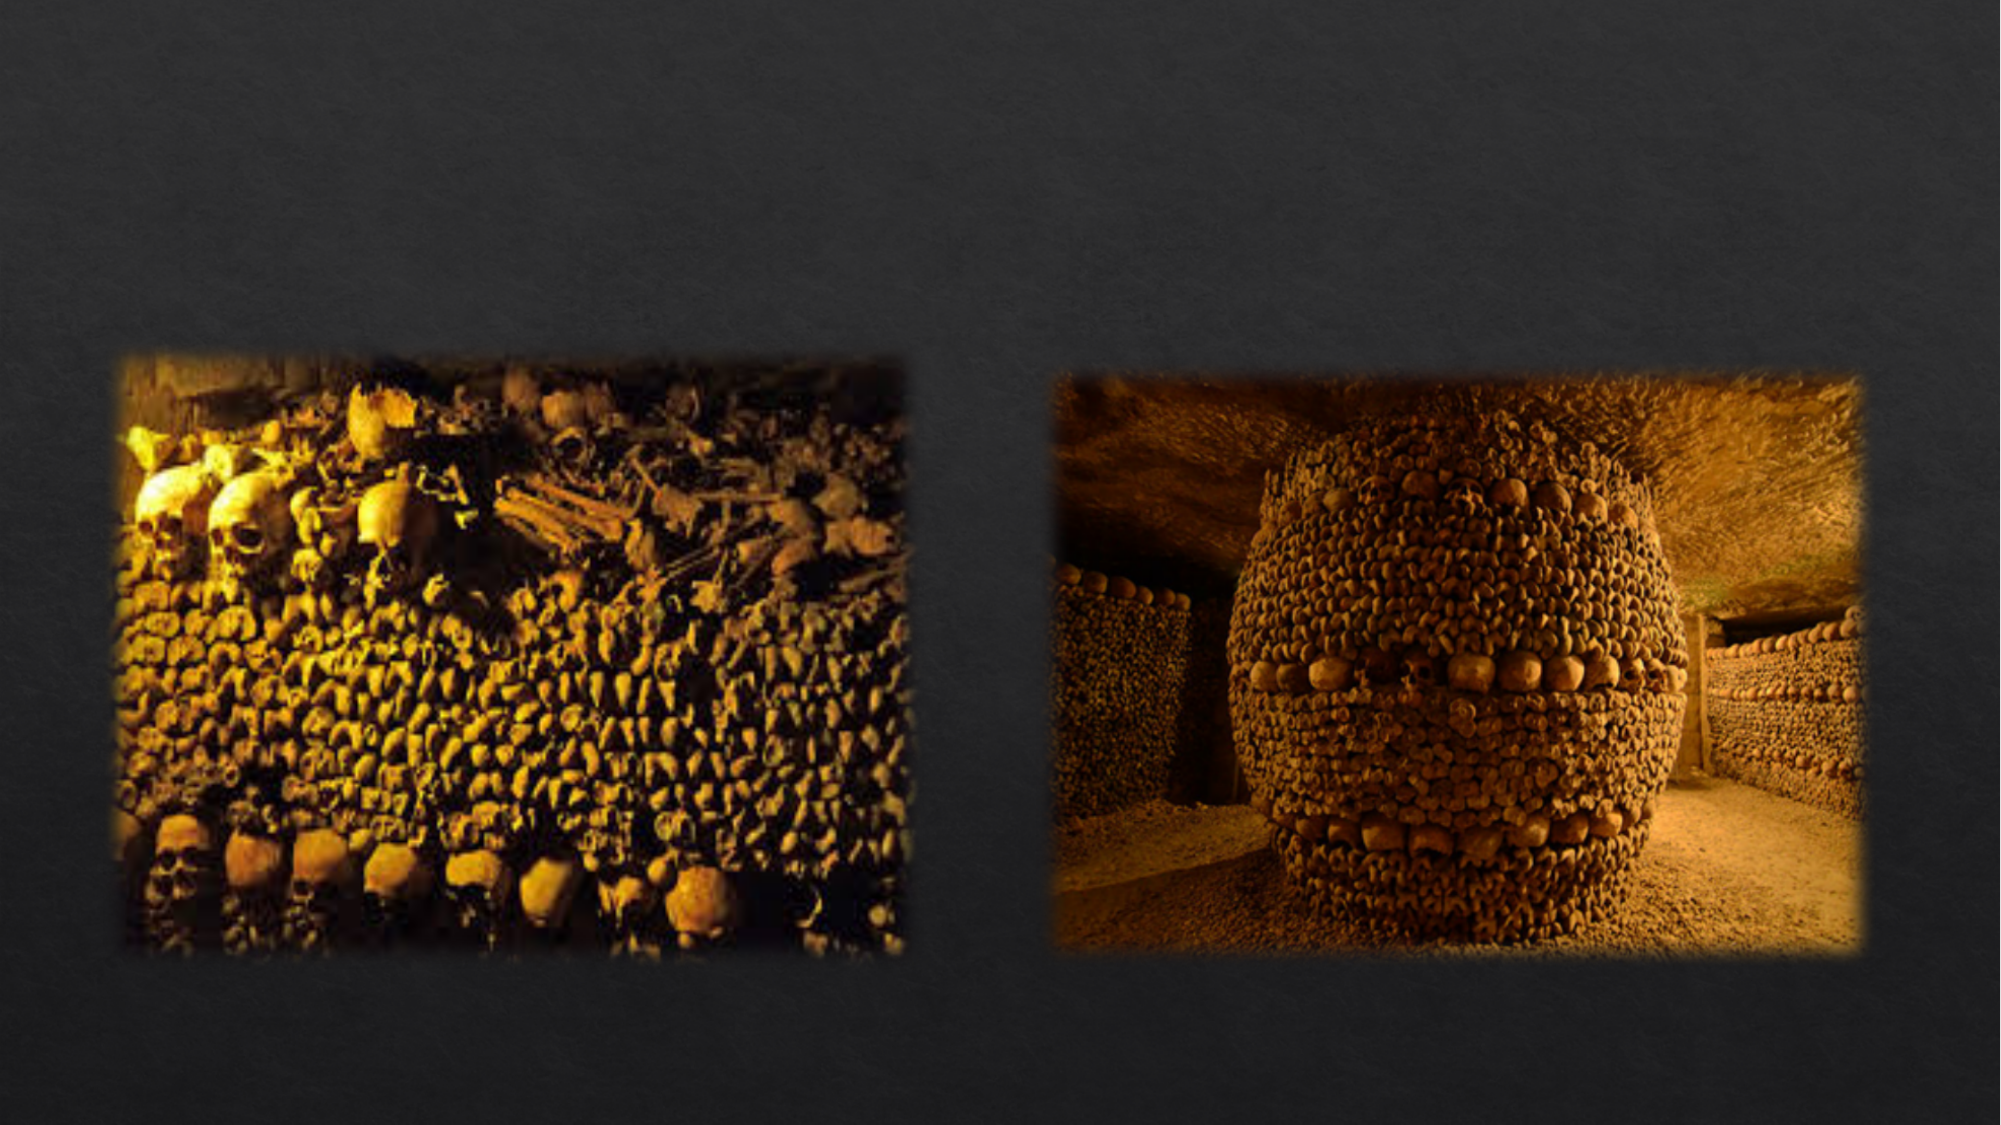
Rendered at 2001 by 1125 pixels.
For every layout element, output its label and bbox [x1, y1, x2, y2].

list [103, 340, 924, 969]
list [1035, 359, 1877, 969]
